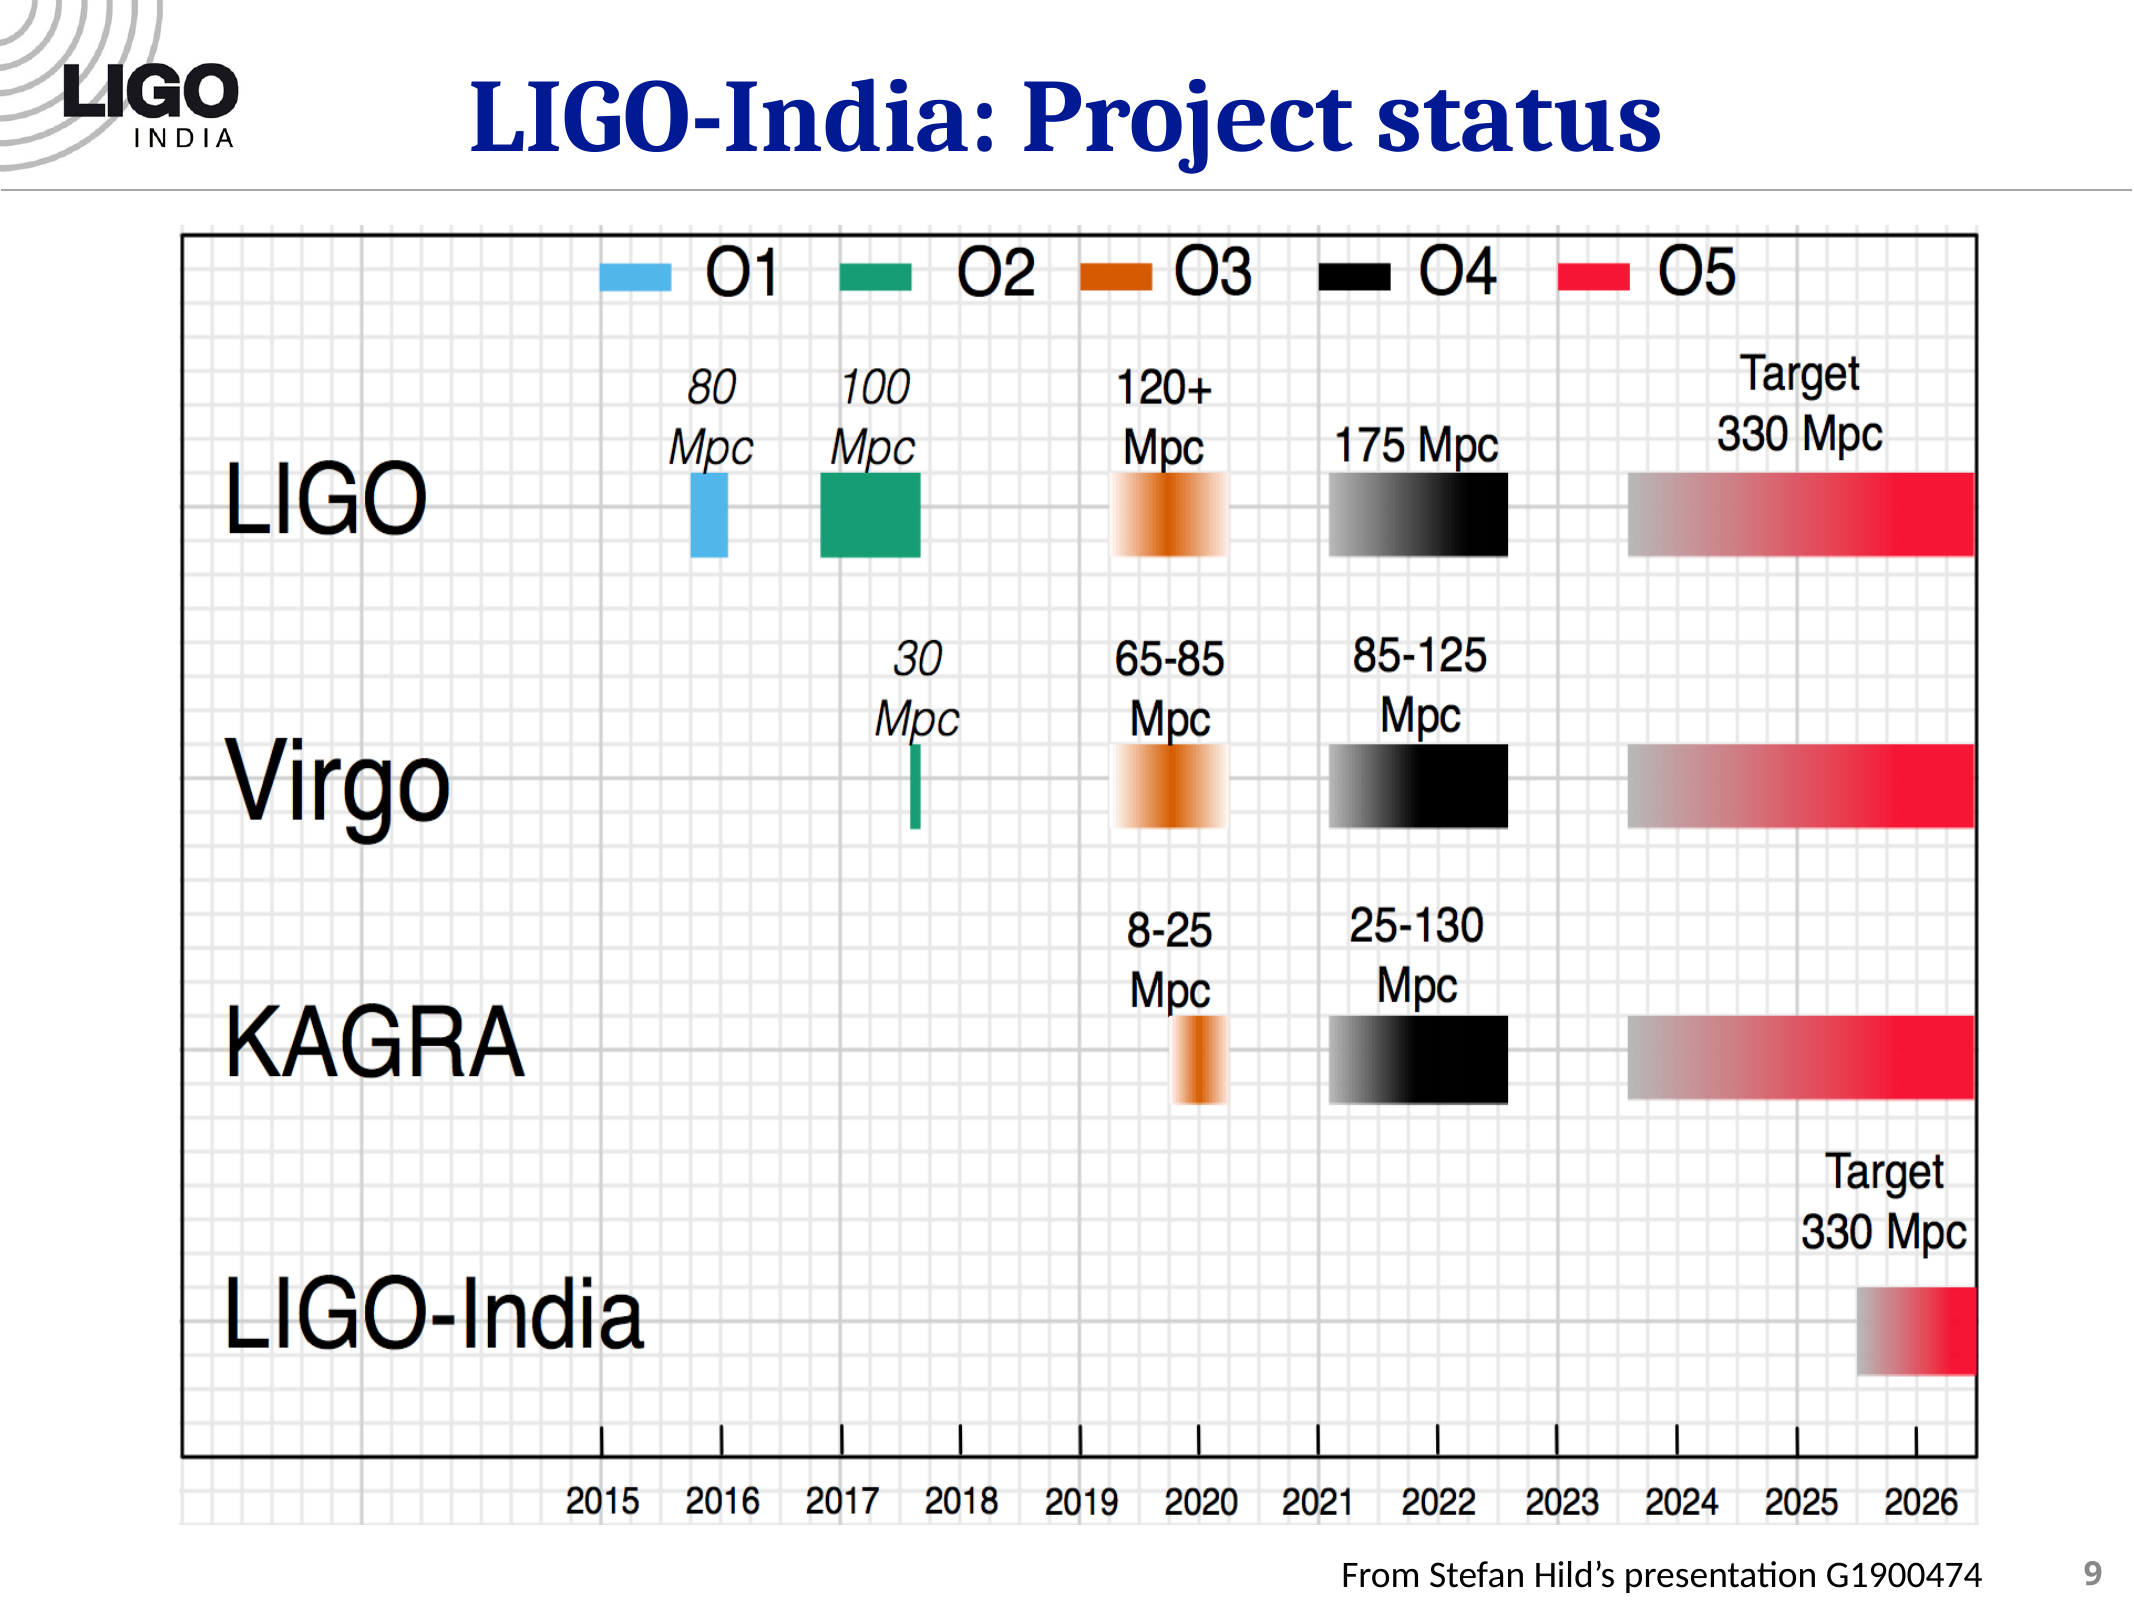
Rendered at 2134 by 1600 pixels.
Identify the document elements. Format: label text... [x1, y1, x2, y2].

picture [0, 0, 260, 183]
title LIGO-India: Project status [131, 47, 2003, 174]
text_box 9 [2081, 1551, 2125, 1592]
text_box From Stefan Hild’s presentation G1900474 [1326, 1542, 1999, 1600]
text_box [179, 225, 1980, 1525]
